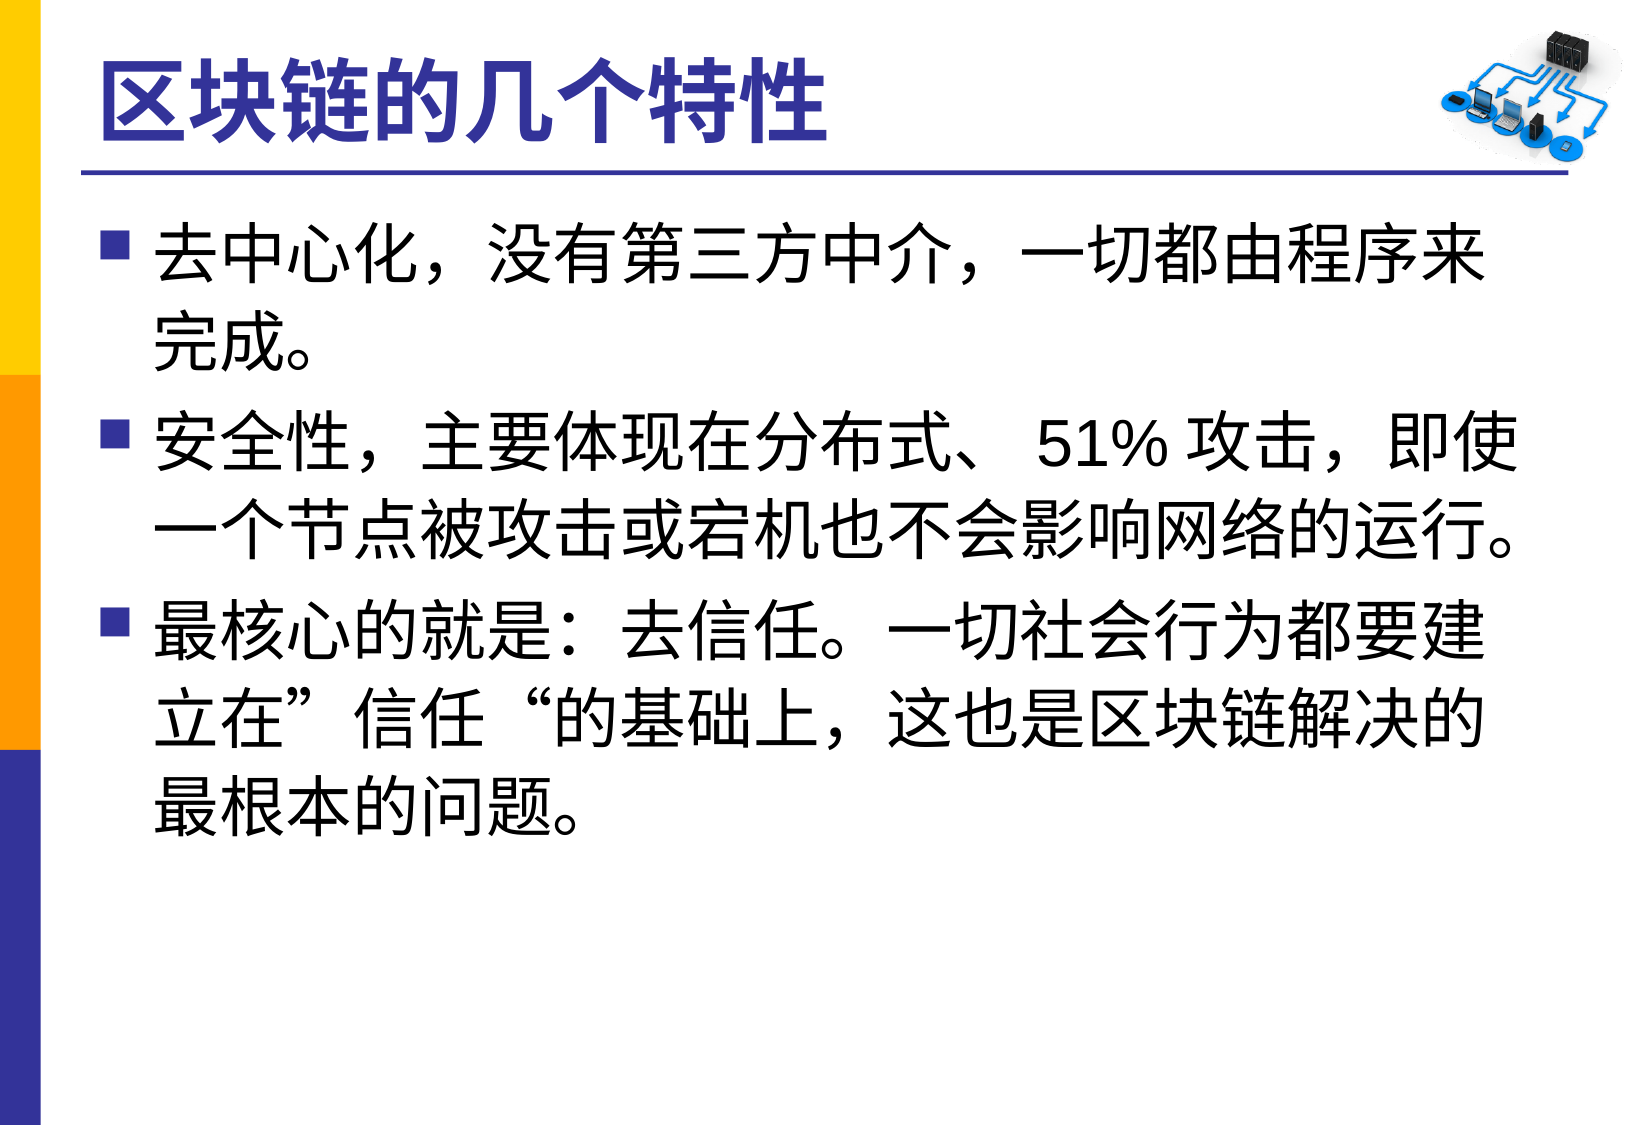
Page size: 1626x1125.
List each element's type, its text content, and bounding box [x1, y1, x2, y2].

list 去中心化，没有第三方中介，一切都由程序来完成。 安全性，主要体现在分布式、51%攻击，即使一个节点被攻击或宕机也不会影响网络的运行。 最核心的就是：去信任。一切社会行为都要建立在”信任“的基础上，这也是区块链解决的最根本的问题。 [81, 196, 1569, 1006]
picture [1438, 30, 1624, 165]
title 区块链的几个特性 [81, 30, 1569, 161]
